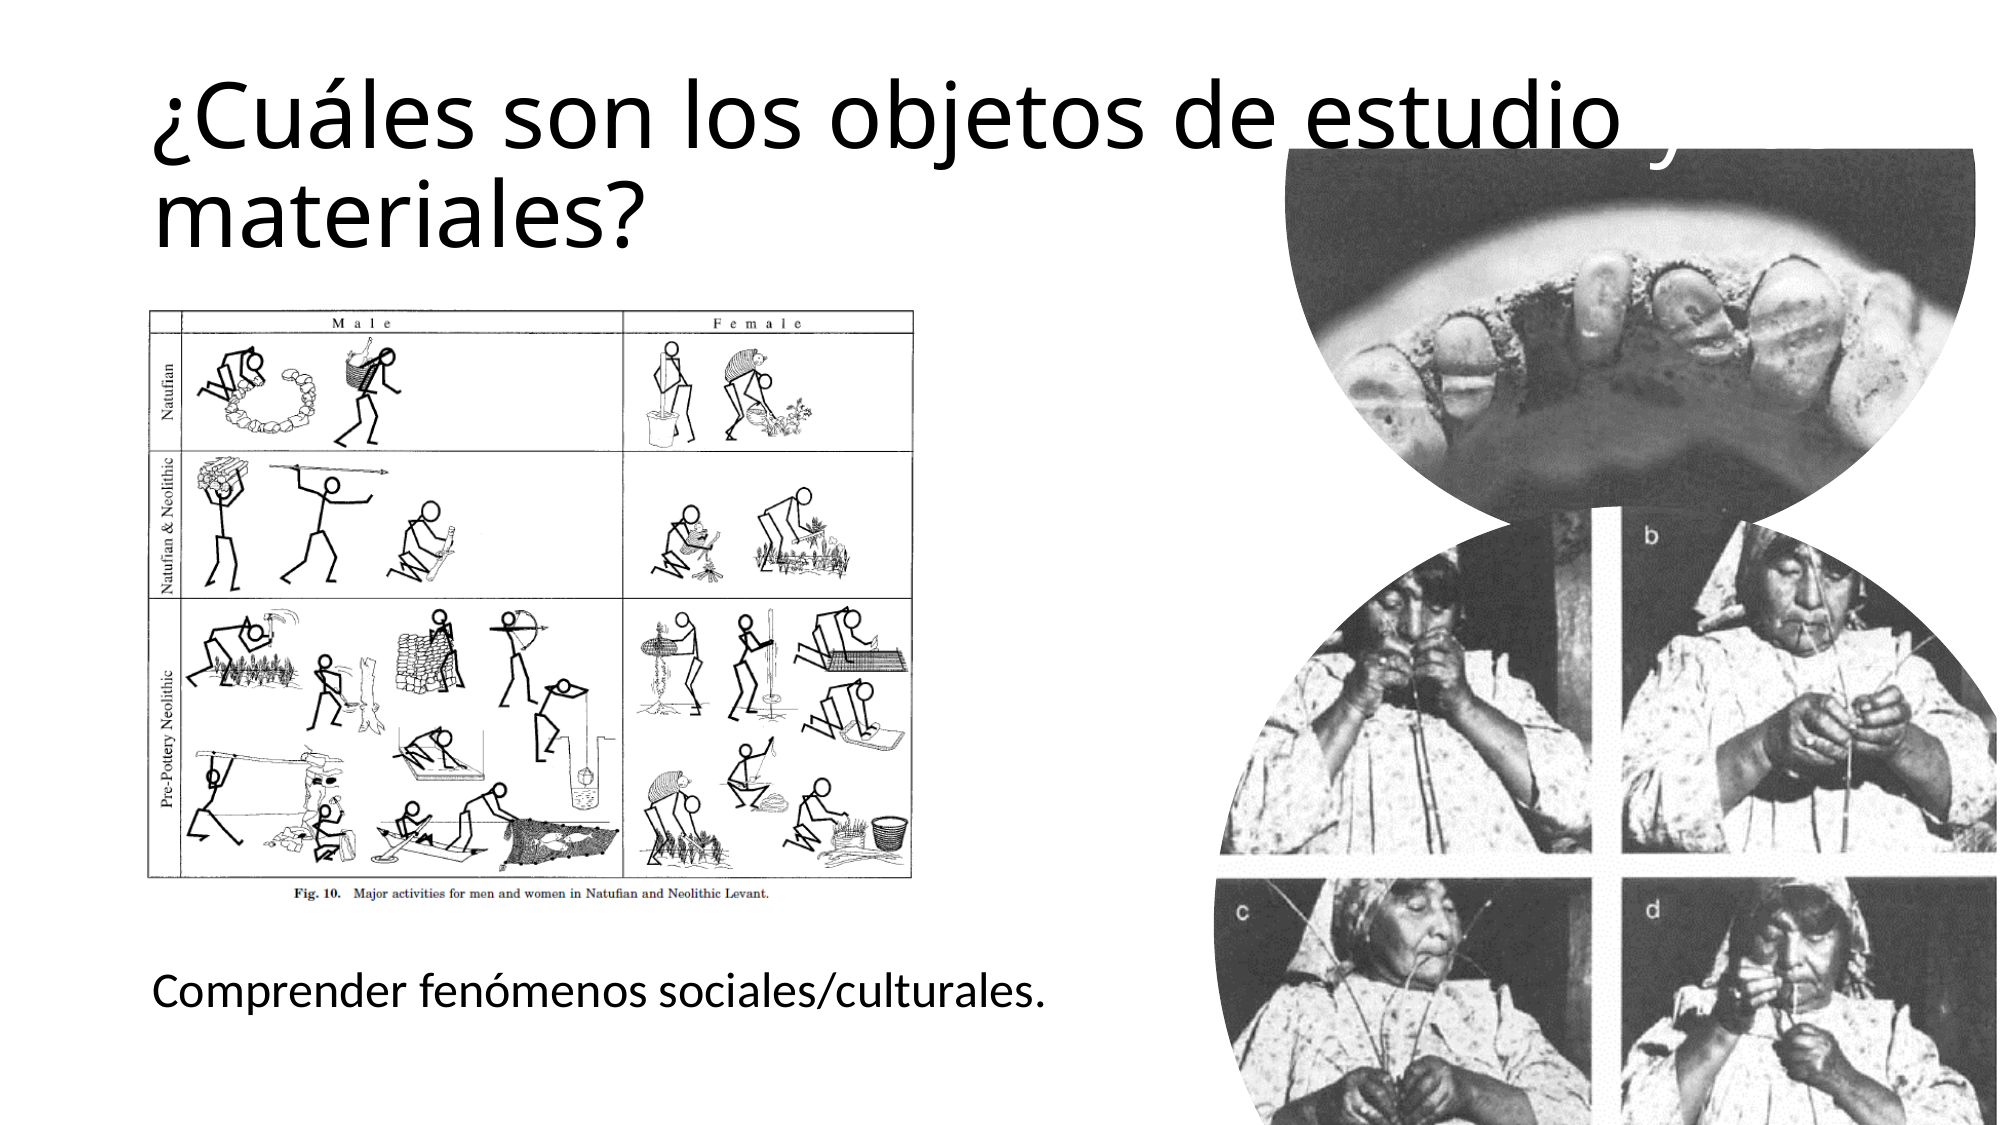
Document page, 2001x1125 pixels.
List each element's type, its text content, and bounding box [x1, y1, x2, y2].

picture [1213, 148, 2000, 1125]
text_box Comprender fenómenos sociales/culturales. [137, 950, 1193, 1026]
title ¿Cuáles son los objetos de estudio y los materiales? [137, 59, 1863, 278]
picture [137, 300, 924, 906]
